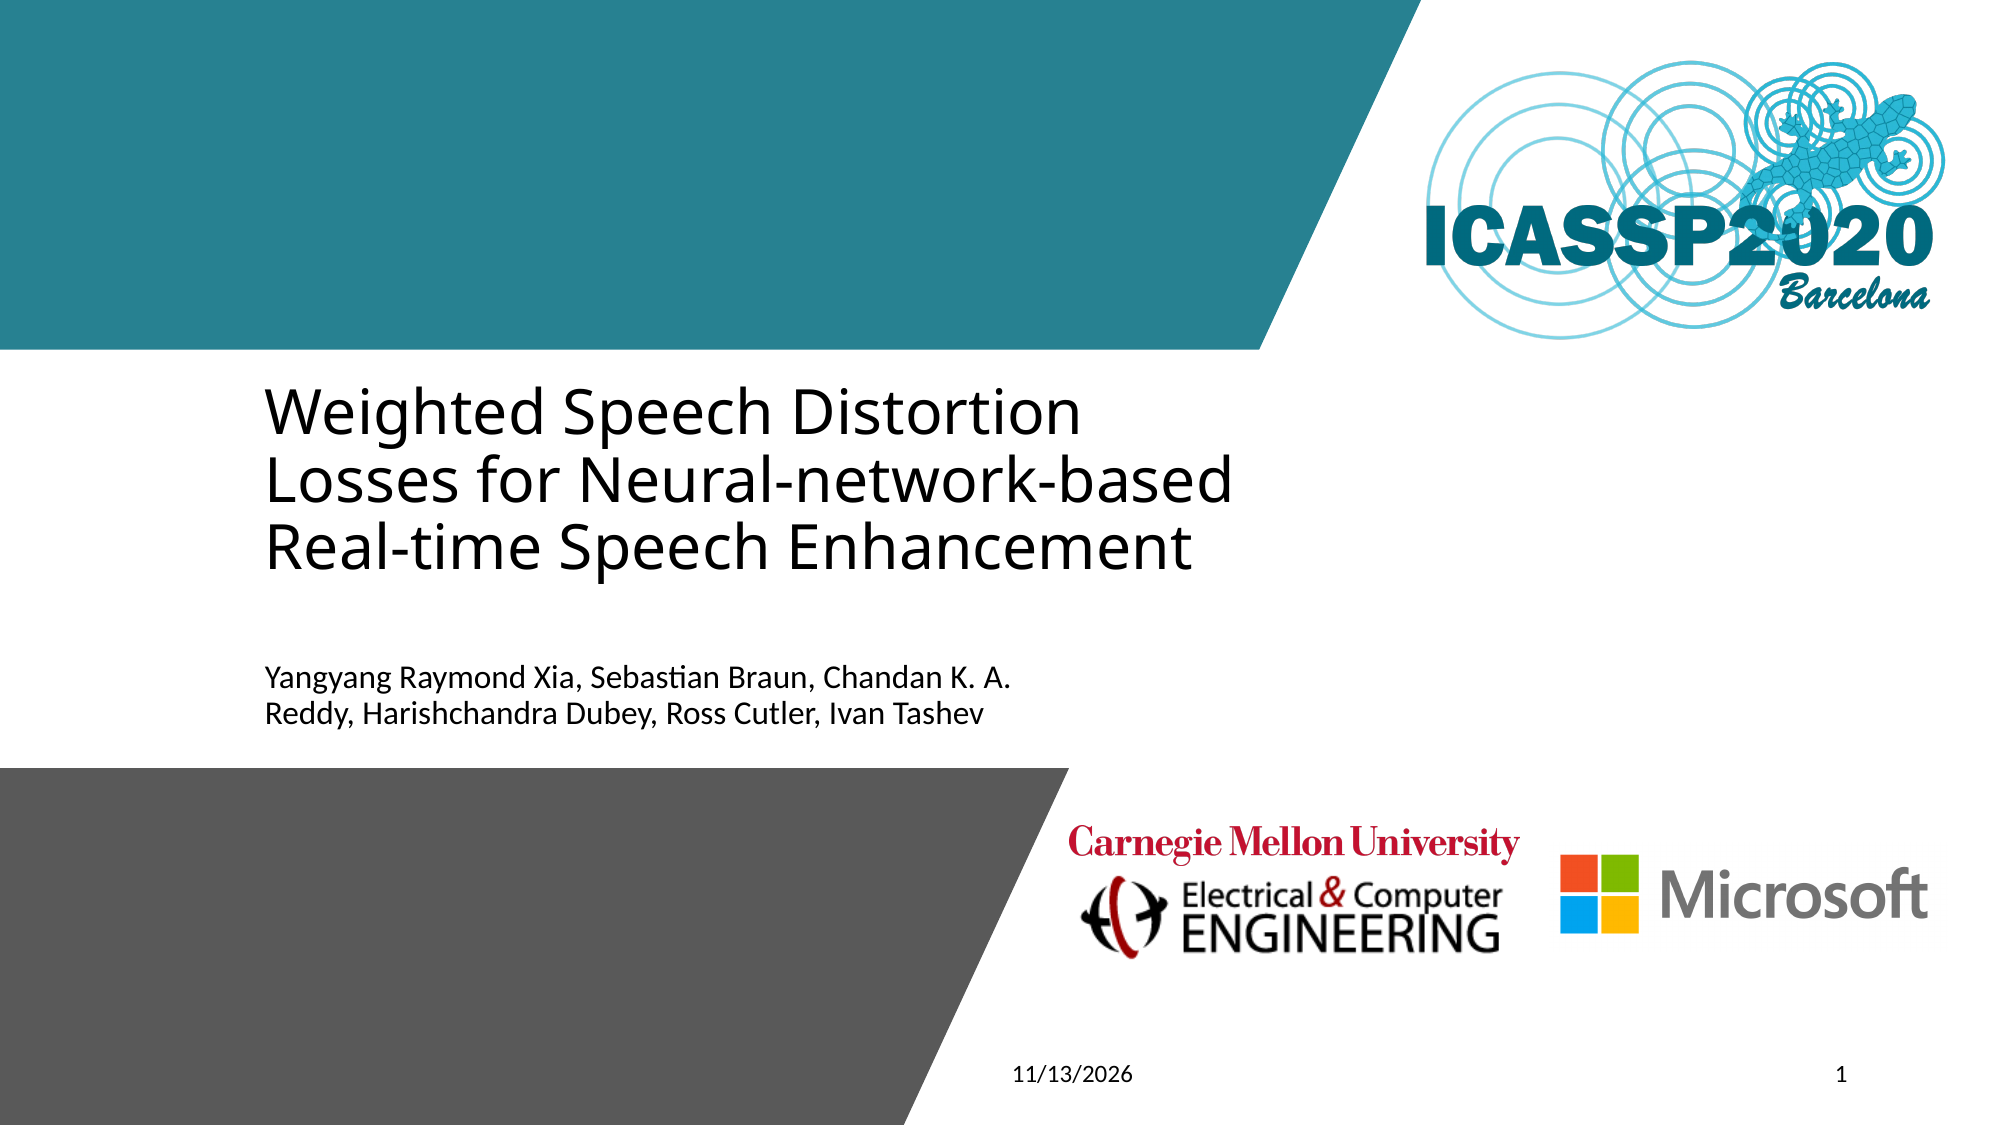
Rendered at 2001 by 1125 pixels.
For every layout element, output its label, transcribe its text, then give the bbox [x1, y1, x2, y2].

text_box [1069, 825, 1520, 969]
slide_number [996, 1042, 1447, 1103]
subtitle Yangyang Raymond Xia, Sebastian Braun, Chandan K. A. Reddy, Harishchandra Dubey, Ross Cutler, Ivan Tashev [249, 591, 1223, 742]
slide_number 1 [1687, 1042, 1863, 1103]
title Weighted Speech Distortion Losses for Neural-network-based Real-time Speech Enhancement [249, 368, 1302, 591]
text_box [0, 0, 1423, 351]
picture [1421, 58, 1948, 344]
text_box [0, 767, 1071, 1125]
picture [1549, 842, 1948, 953]
